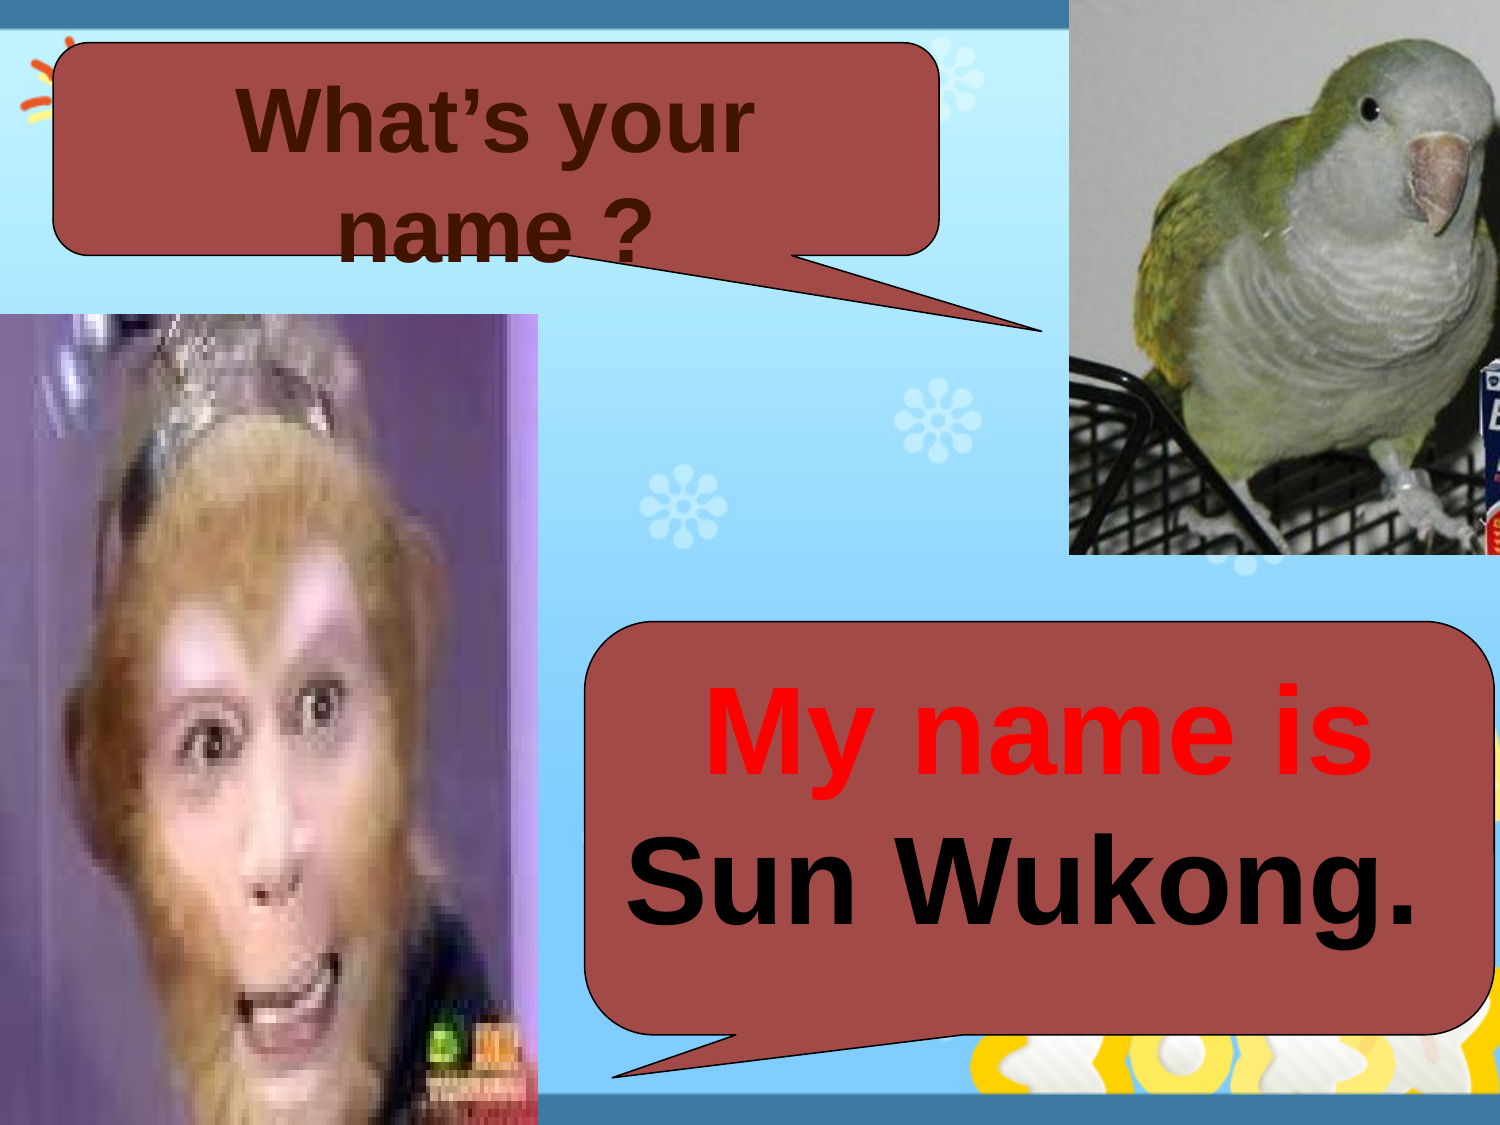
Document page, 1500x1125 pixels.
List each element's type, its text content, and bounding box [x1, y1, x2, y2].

text_box What’s your name ? [53, 42, 1043, 332]
text_box My name is Sun Wukong. [584, 621, 1495, 1078]
picture [0, 0, 1500, 1125]
